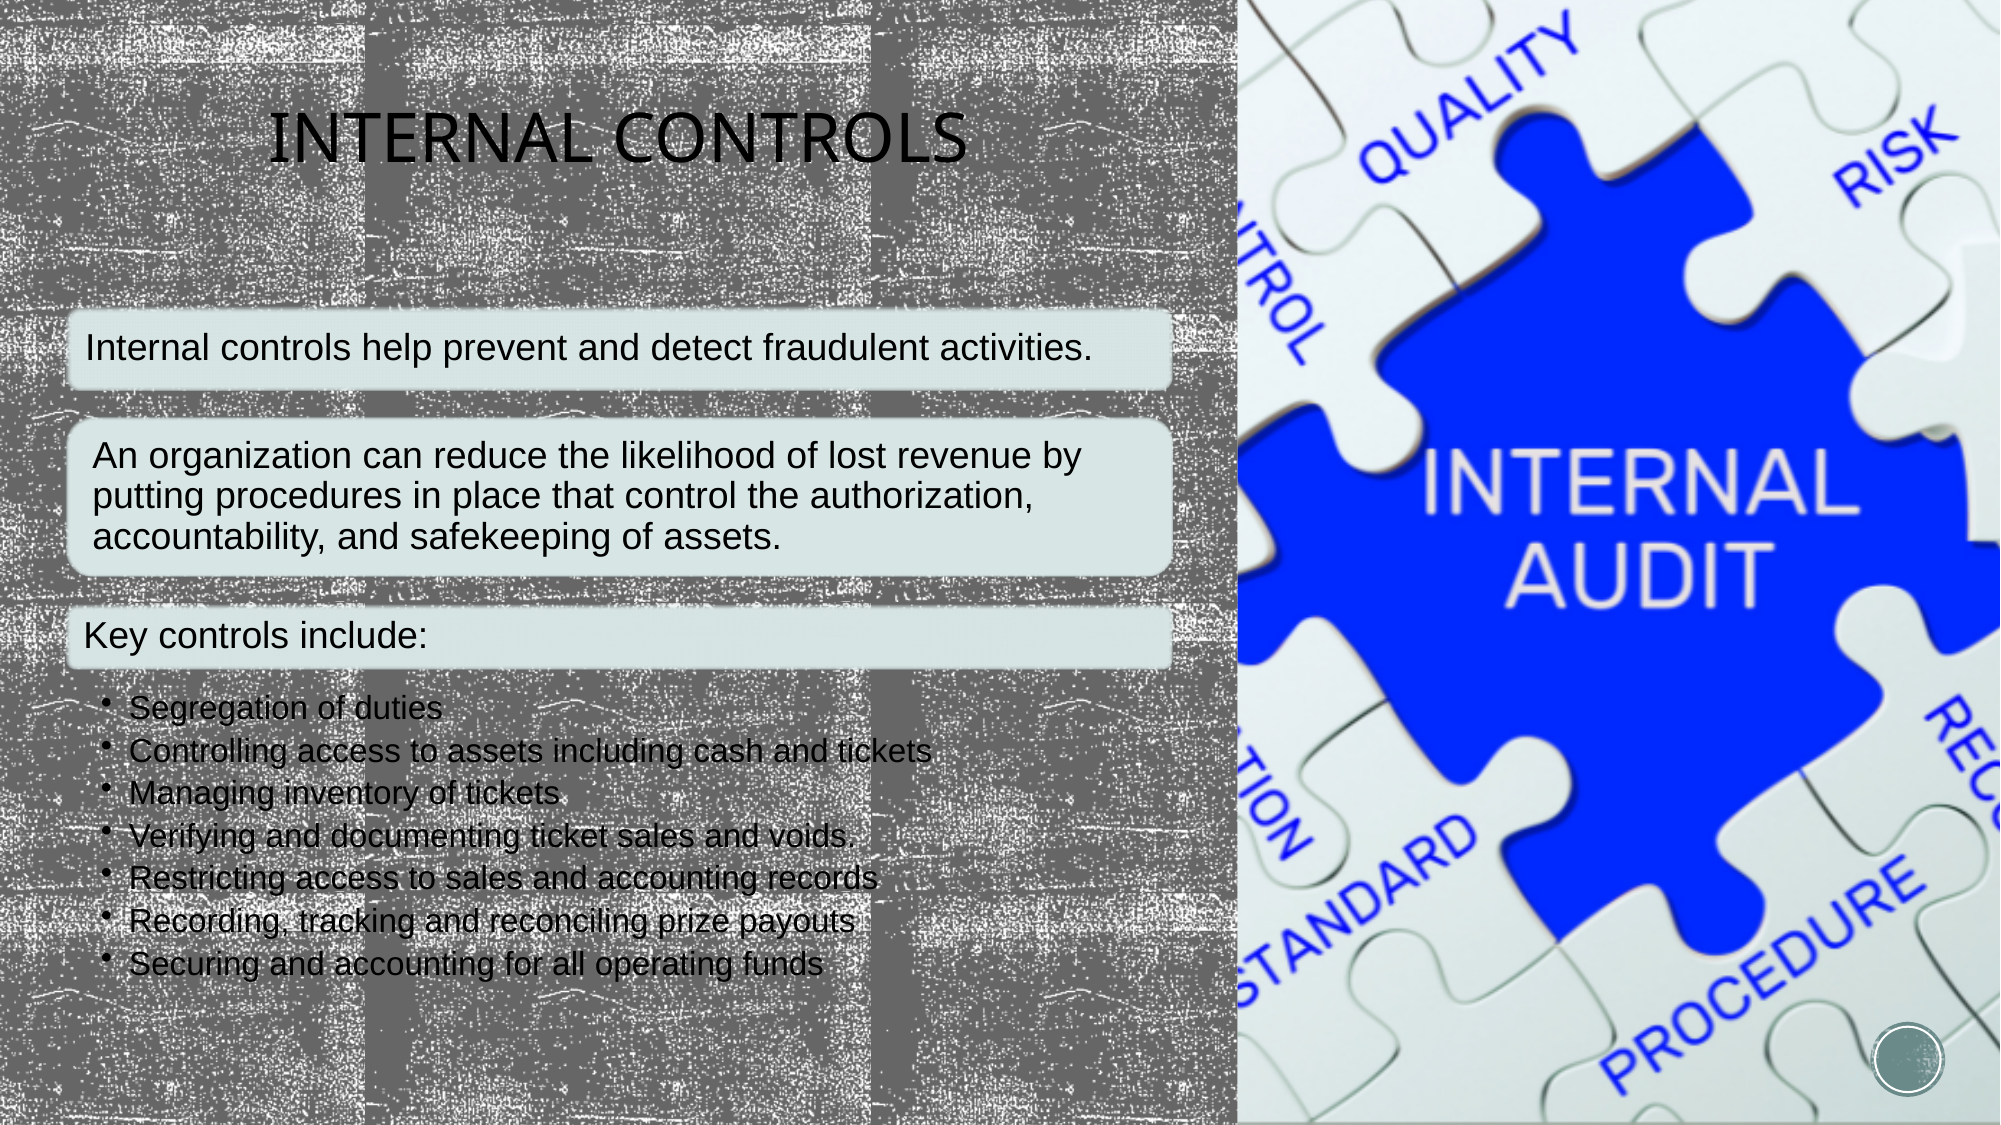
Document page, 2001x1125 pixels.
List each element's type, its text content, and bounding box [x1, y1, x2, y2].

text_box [1873, 1025, 1943, 1095]
text_box [0, 0, 1237, 1125]
title INTERNAL CONTROLS [65, 89, 1172, 191]
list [68, 290, 1171, 1125]
picture [1237, 0, 2000, 1125]
